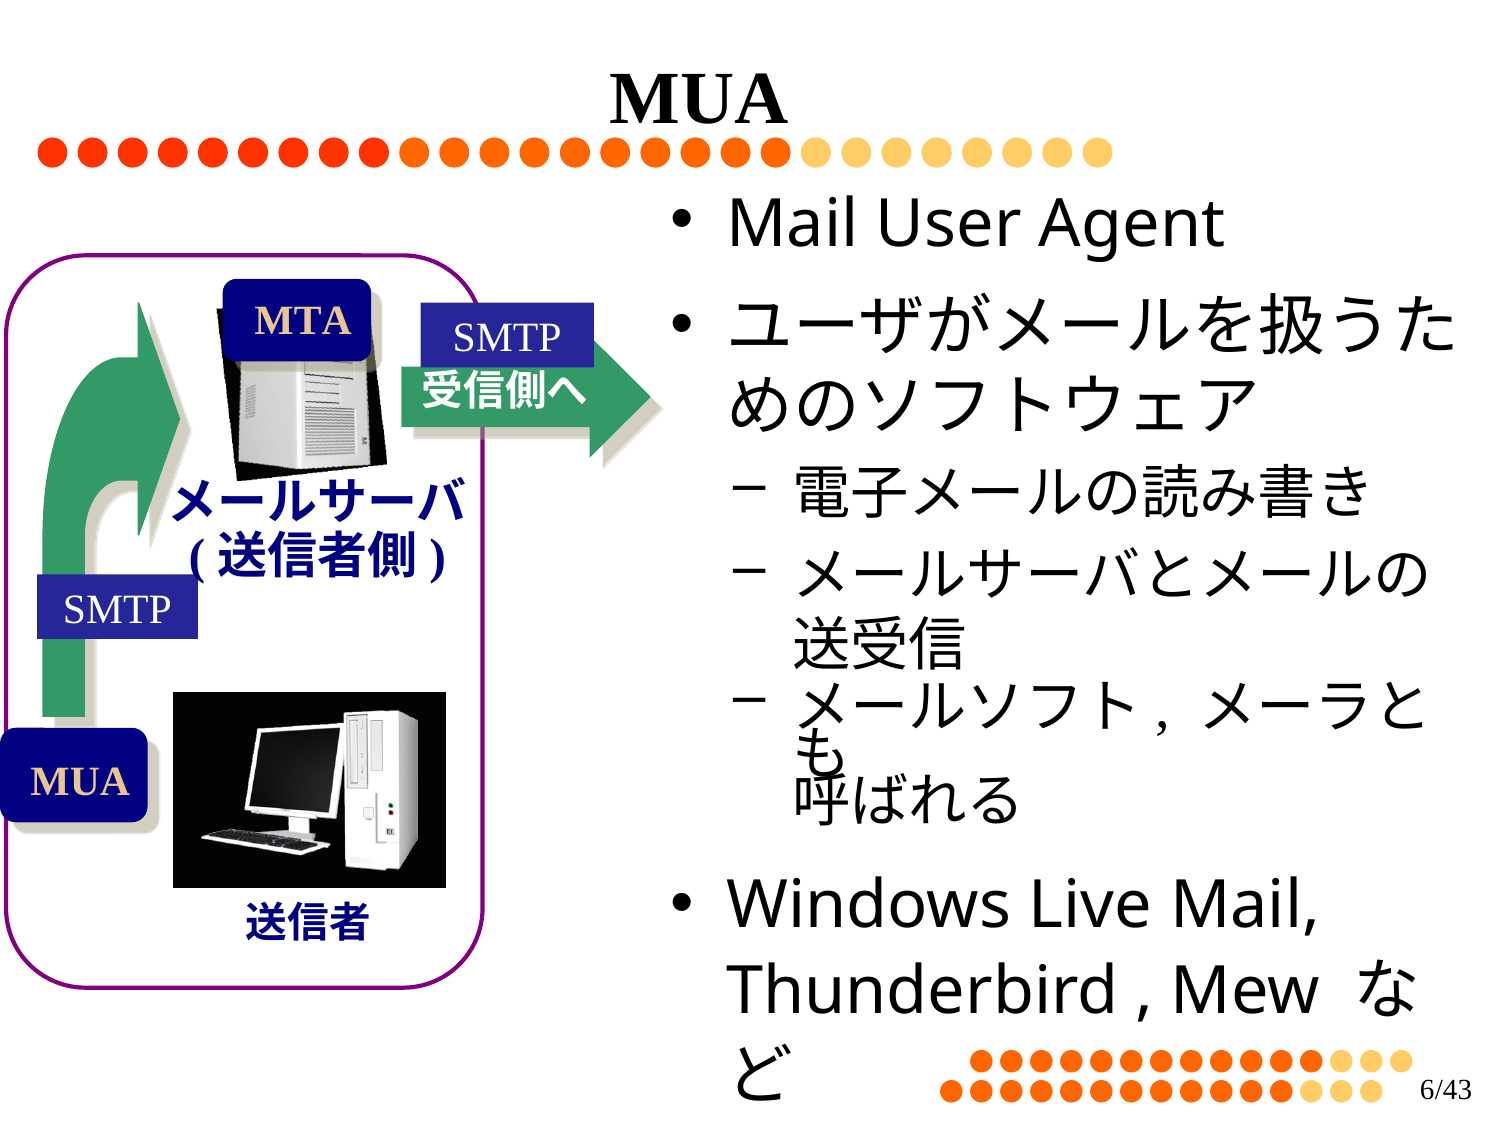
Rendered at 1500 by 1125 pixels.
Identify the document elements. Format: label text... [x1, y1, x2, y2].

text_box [0, 255, 650, 988]
title MUA [52, 30, 1361, 172]
list Mail User Agent ユーザがメールを扱うためのソフトウェア 電子メールの読み書き メールサーバとメールの送受信 メールソフト, メーラとも 呼ばれる Windows Live Mail, Thunderbird , Mew など [655, 196, 1500, 1000]
slide_number 5/43 [1174, 1062, 1488, 1101]
